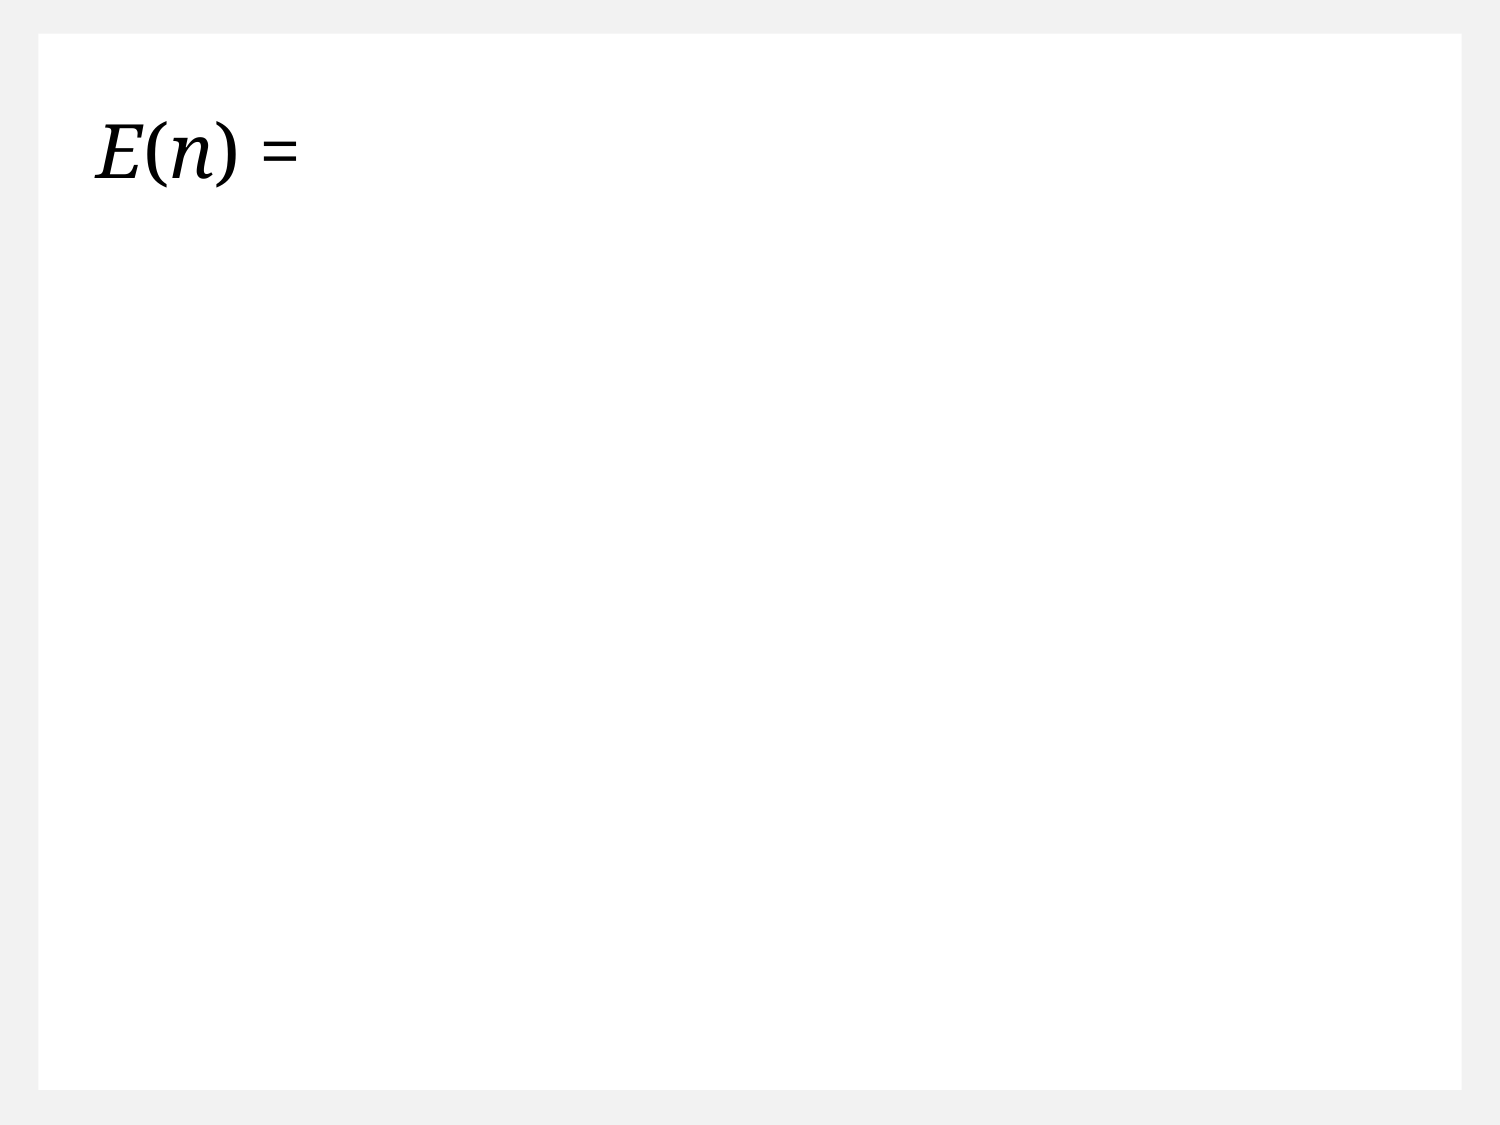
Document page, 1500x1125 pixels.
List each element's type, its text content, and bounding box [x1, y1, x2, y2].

text_box E(n) = [81, 96, 336, 201]
